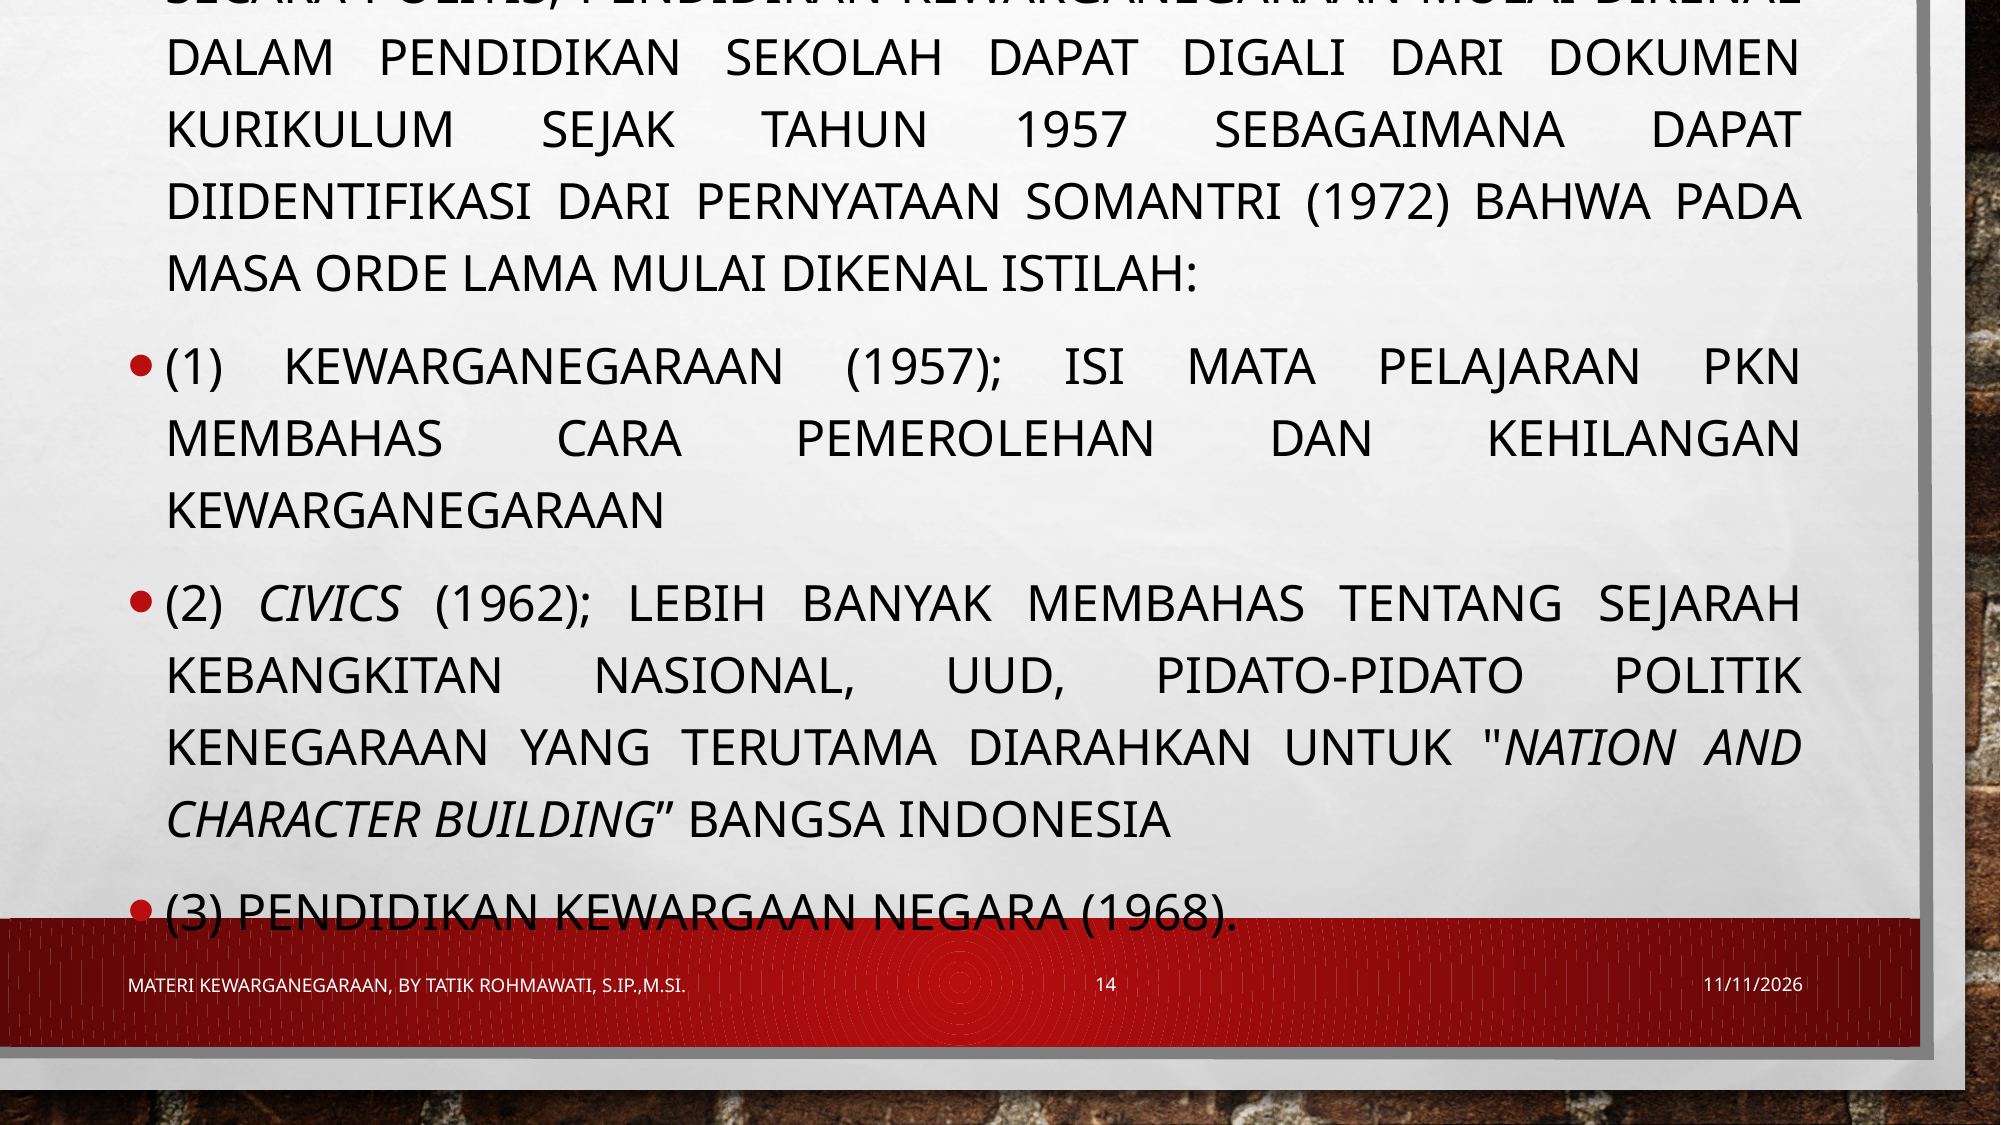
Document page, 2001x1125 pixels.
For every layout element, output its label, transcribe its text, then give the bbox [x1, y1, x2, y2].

slide_number 14 [1031, 944, 1181, 1027]
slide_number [1197, 944, 1818, 1027]
picture [0, 0, 2000, 1125]
list Secara politis, pendidikan kewarganegaraan mulai dikenal dalam pendidikan sekolah dapat digali dari dokumen kurikulum sejak tahun 1957 sebagaimana dapat diidentifikasi dari pernyataan Somantri (1972) bahwa pada masa Orde Lama mulai dikenal istilah: (1) Kewarganegaraan (1957); isi mata pelajaran PKn membahas cara pemerolehan dan kehilangan kewarganegaraan (2) Civics (1962); lebih banyak membahas tentang sejarah Kebangkitan Nasional, UUD, pidato-pidato politik kenegaraan yang terutama diarahkan untuk "nation and character building” bangsa Indonesia (3) Pendidikan Kewargaan Negara (1968). [112, 92, 1818, 882]
footer Materi Kewarganegaraan, By Tatik Rohmawati, S.IP.,M.Si. [112, 944, 1015, 1027]
